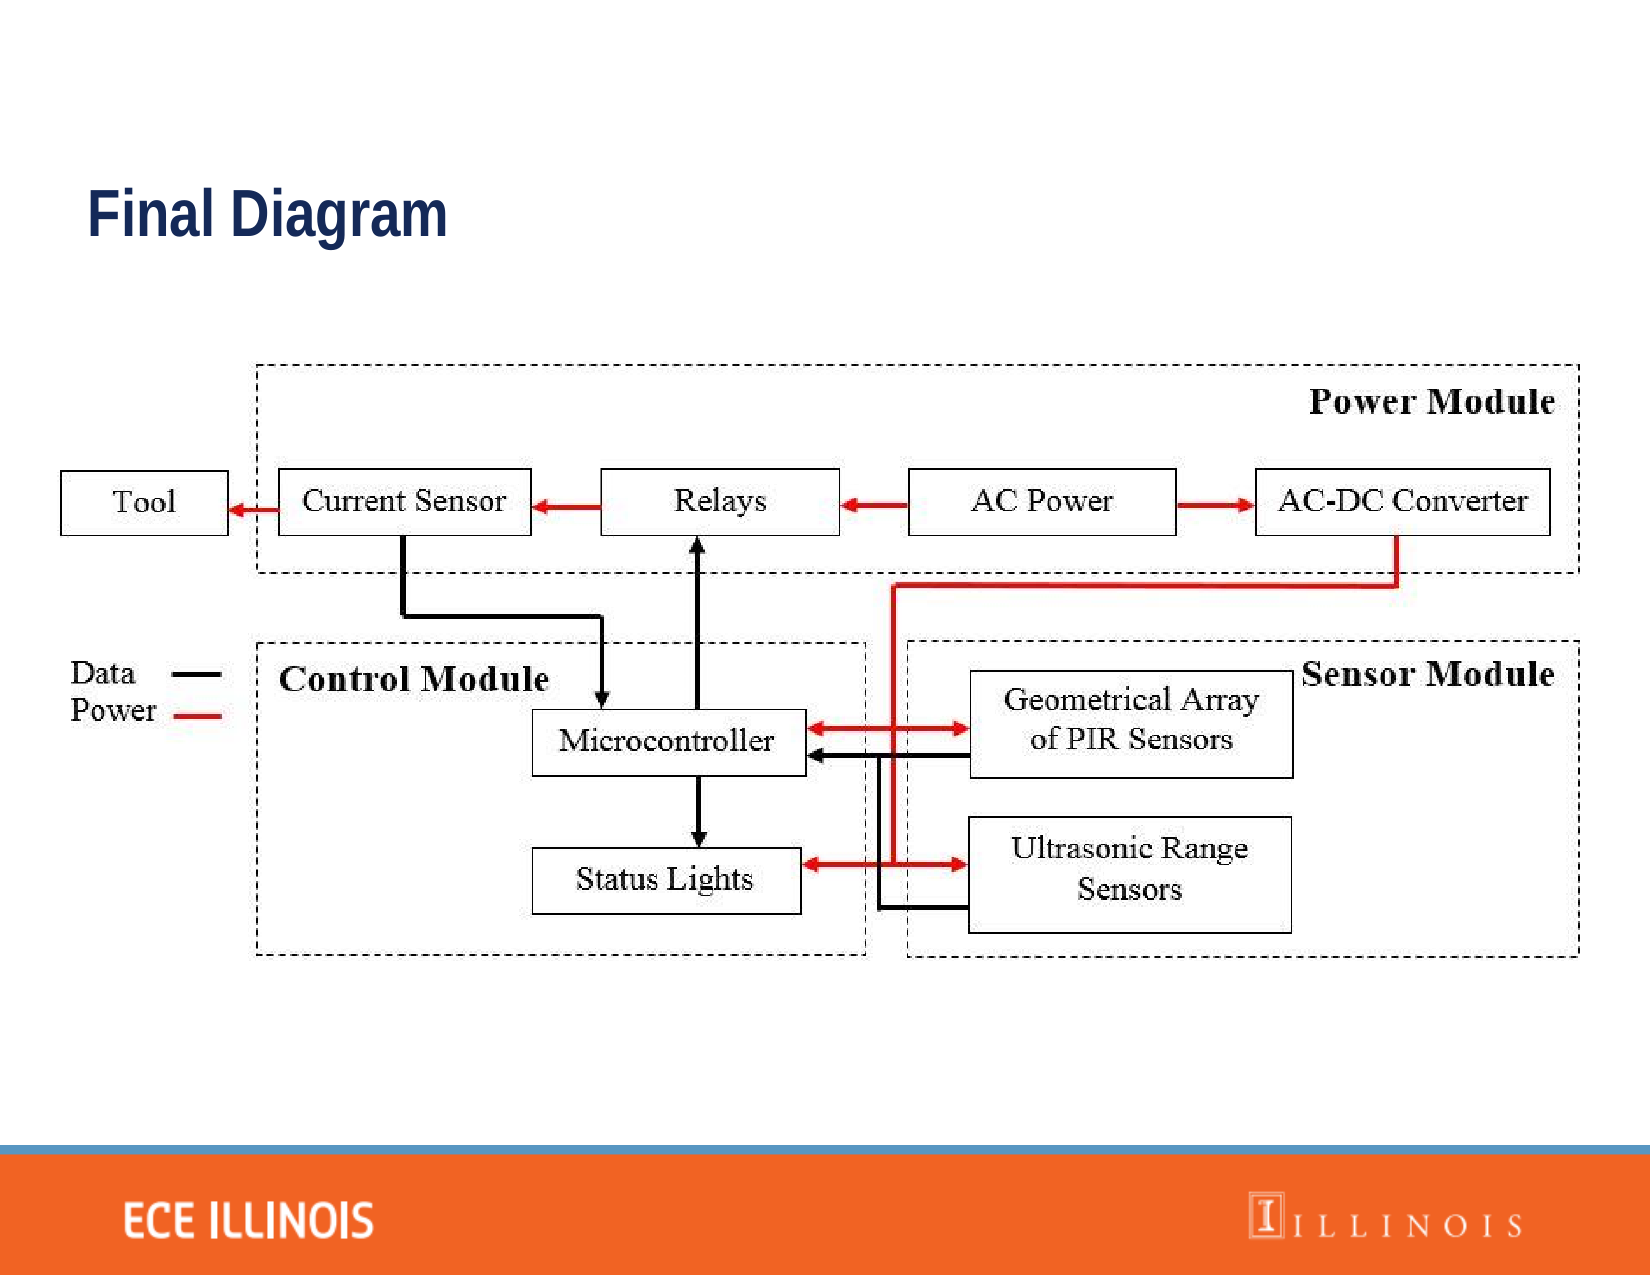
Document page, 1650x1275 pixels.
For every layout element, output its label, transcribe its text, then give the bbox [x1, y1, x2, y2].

list Final Diagram [72, 162, 840, 285]
picture [41, 339, 1609, 970]
